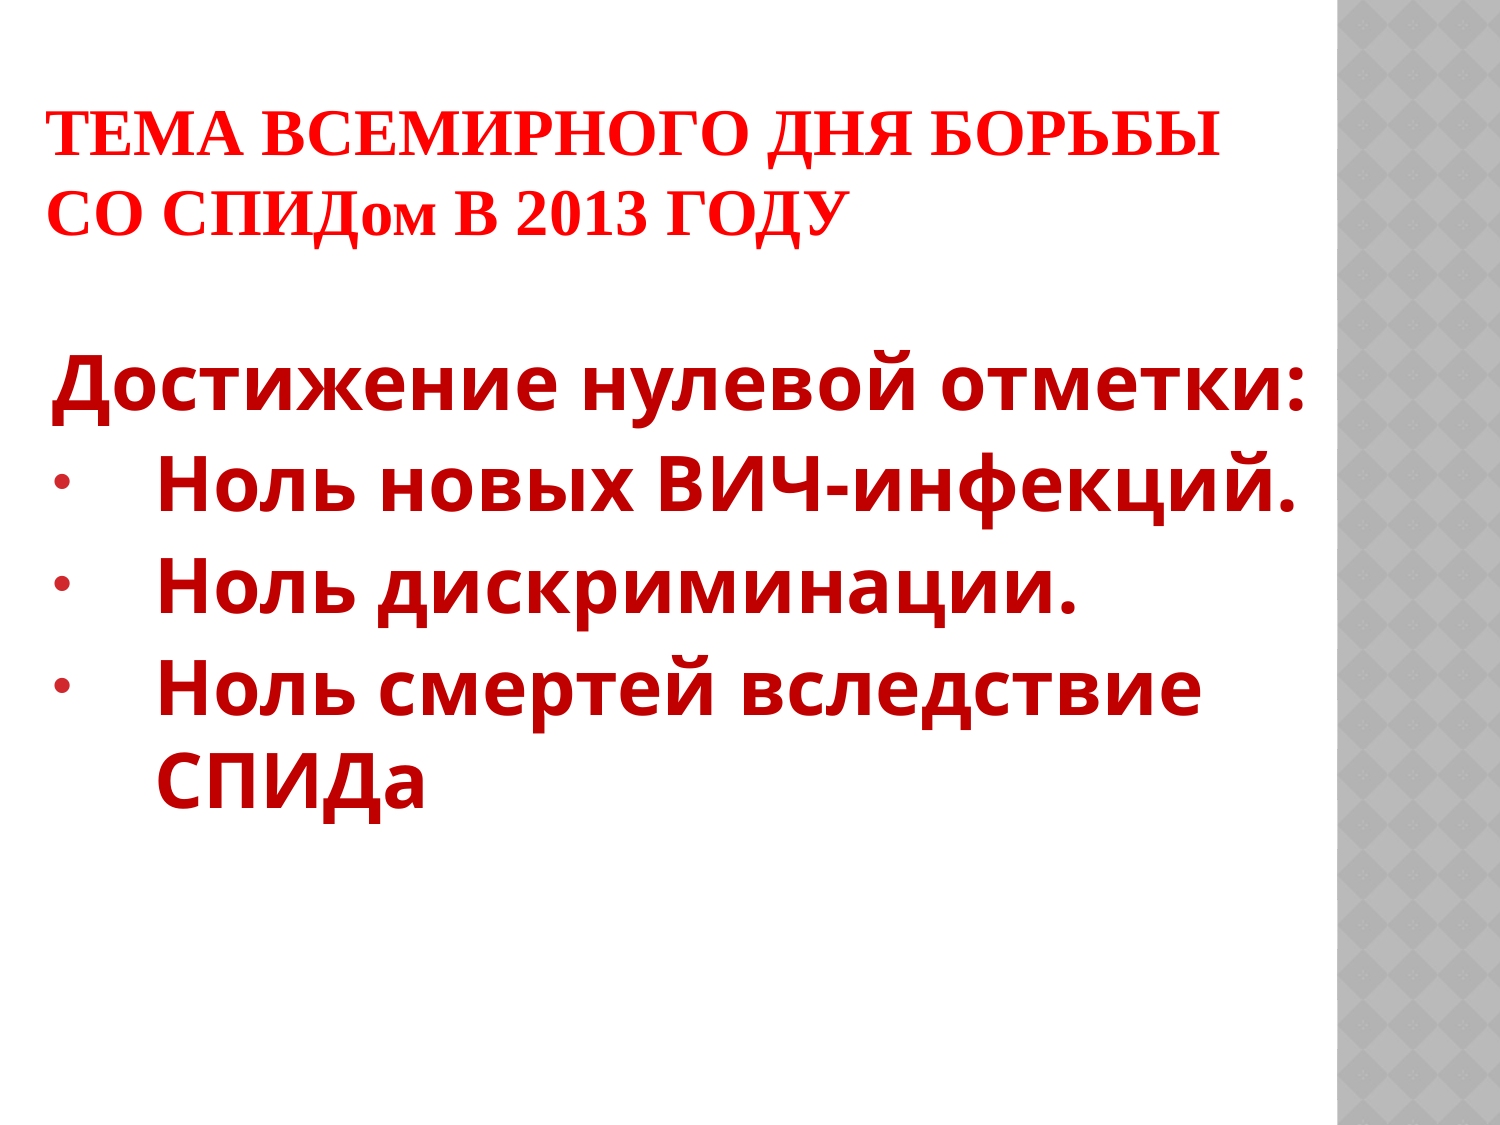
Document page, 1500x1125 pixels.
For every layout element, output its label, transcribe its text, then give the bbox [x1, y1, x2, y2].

list Достижение нулевой отметки: Ноль новых ВИЧ-инфекций. Ноль дискриминации. Ноль смертей вследствие СПИДа [37, 275, 1344, 882]
title тема Всемирного дня борьбы со СПИДом В 2013 ГОДУ [37, 75, 1341, 263]
